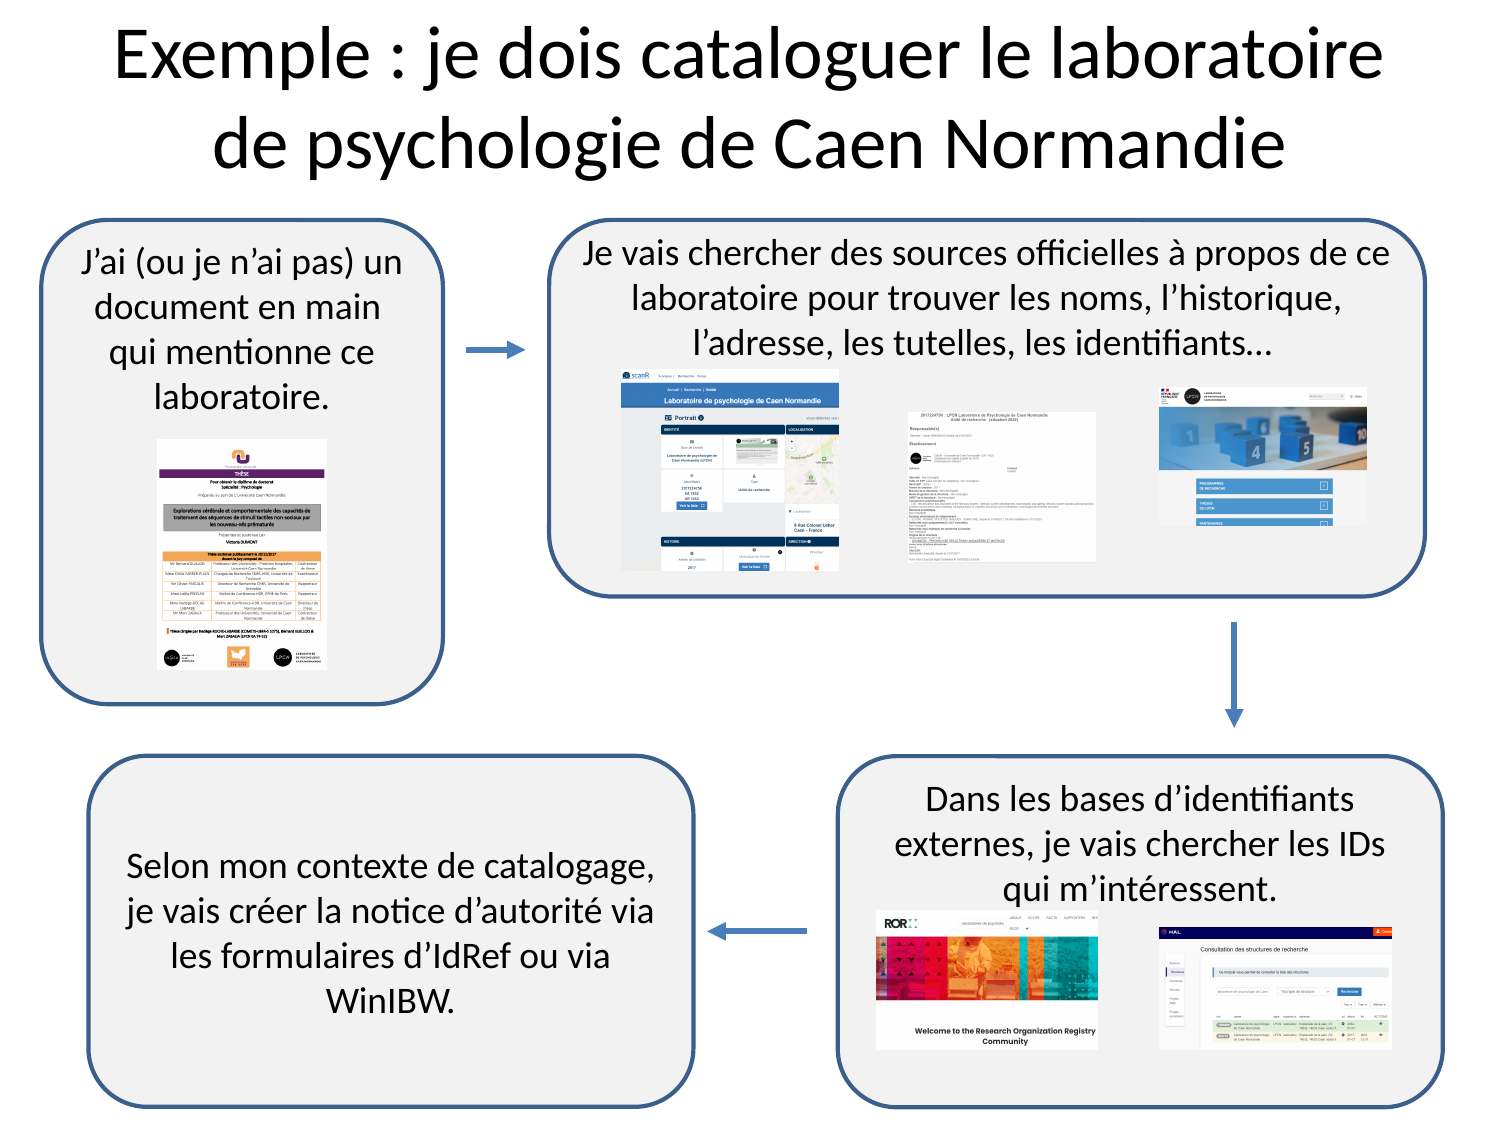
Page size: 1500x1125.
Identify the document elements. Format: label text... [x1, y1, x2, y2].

picture [1159, 927, 1393, 1050]
text_box Dans les bases d’identifiants externes, je vais chercher les IDs qui m’intéressent. [835, 754, 1445, 1110]
title Exemple : je dois cataloguer le laboratoire de psychologie de Caen Normandie [75, 0, 1425, 188]
slide_number 17 [1414, 1095, 1425, 1103]
text_box J’ai (ou je n’ai pas) un document en main qui mentionne ce laboratoire. [39, 217, 446, 707]
picture [876, 910, 1098, 1050]
picture [1159, 387, 1367, 526]
picture [908, 412, 1096, 563]
picture [157, 438, 327, 670]
text_box Je vais chercher des sources officielles à propos de ce laboratoire pour trouver les noms, l’historique, l’adresse, les tutelles, les identifiants… [546, 217, 1428, 599]
text_box Selon mon contexte de catalogage, je vais créer la notice d’autorité via les formulaires d’IdRef ou via WinIBW. [86, 753, 696, 1109]
picture [620, 369, 839, 572]
